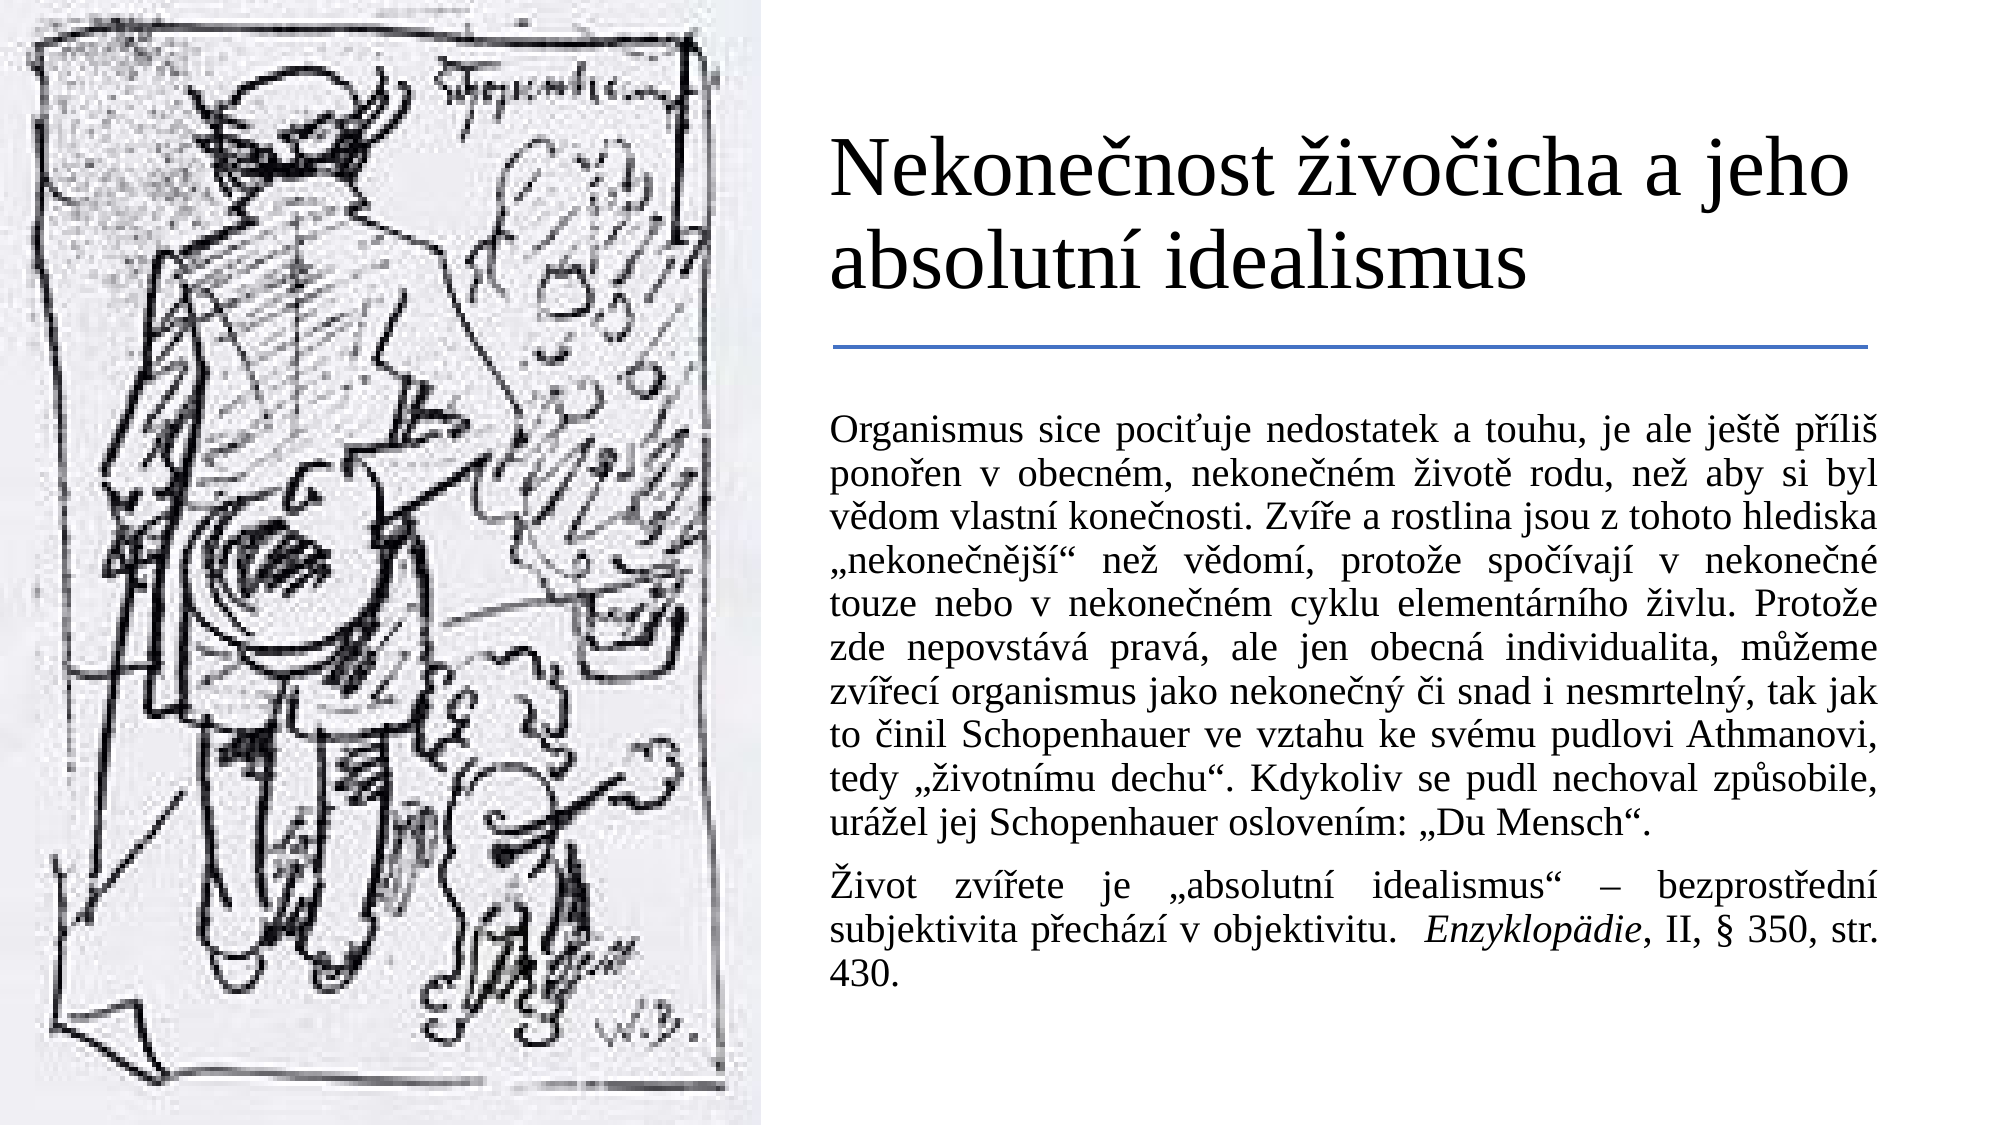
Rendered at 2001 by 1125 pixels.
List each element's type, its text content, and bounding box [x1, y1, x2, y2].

title Nekonečnost živočicha a jeho absolutní idealismus [814, 103, 1895, 315]
picture [0, 0, 761, 1125]
list Organismus sice pociťuje nedostatek a touhu, je ale ještě příliš ponořen v obecném, nekonečném životě rodu, než aby si byl vědom vlastní konečnosti. Zvíře a rostlina jsou z tohoto hlediska „nekonečnější“ než vědomí, protože spočívají v nekonečné touze nebo v nekonečném cyklu elementárního živlu. Protože zde nepovstává pravá, ale jen obecná individualita, můžeme zvířecí organismus jako nekonečný či snad i nesmrtelný, tak jak to činil Schopenhauer ve vztahu ke svému pudlovi Athmanovi, tedy „životnímu dechu“. Kdykoliv se pudl nechoval způsobile, urážel jej Schopenhauer oslovením: „Du Mensch“. Život zvířete je „absolutní idealismus“ – bezprostřední subjektivita přechází v objektivitu. Enzyklopädie, II, § 350, str. 430. [814, 399, 1895, 1021]
